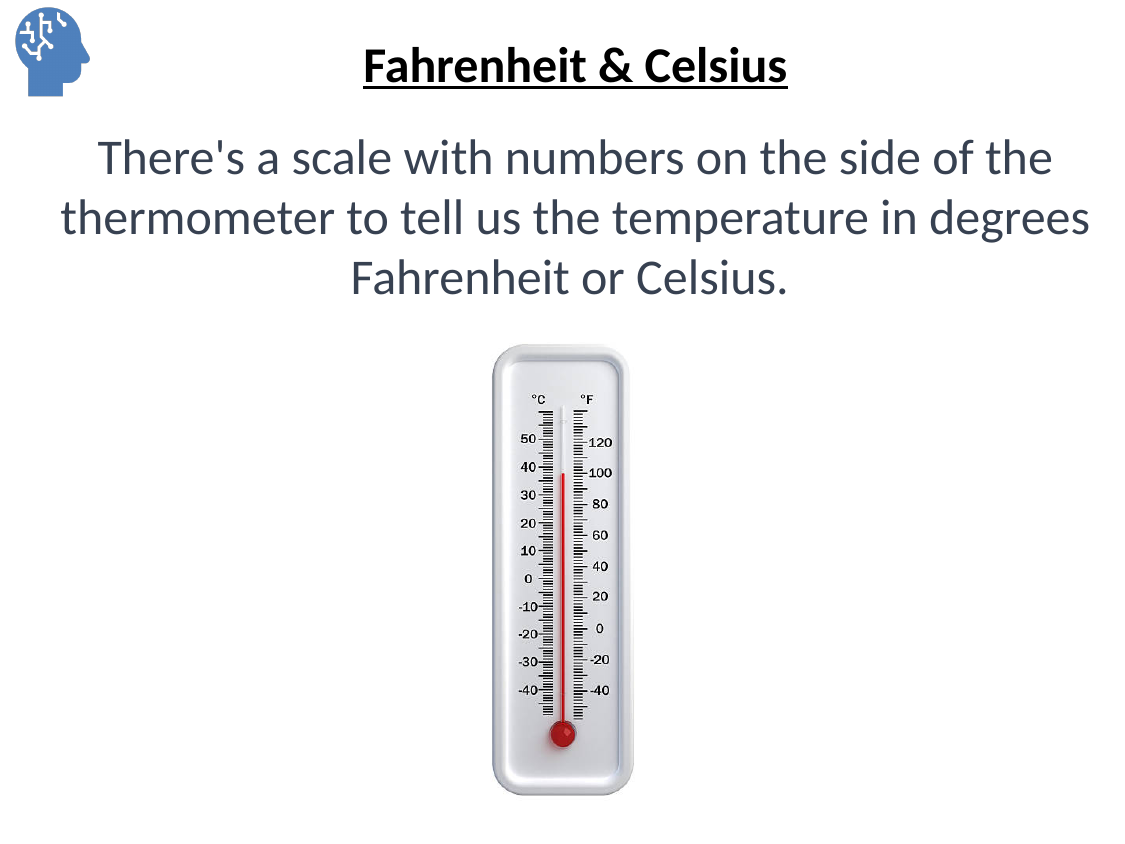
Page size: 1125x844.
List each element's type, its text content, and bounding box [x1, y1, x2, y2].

text_box [0, 0, 105, 105]
text_box Fahrenheit & Celsius [104, 25, 1021, 101]
text_box There's a scale with numbers on the side of the thermometer to tell us the temperature in degrees Fahrenheit or Celsius. [0, 116, 1125, 312]
picture [402, 328, 723, 810]
